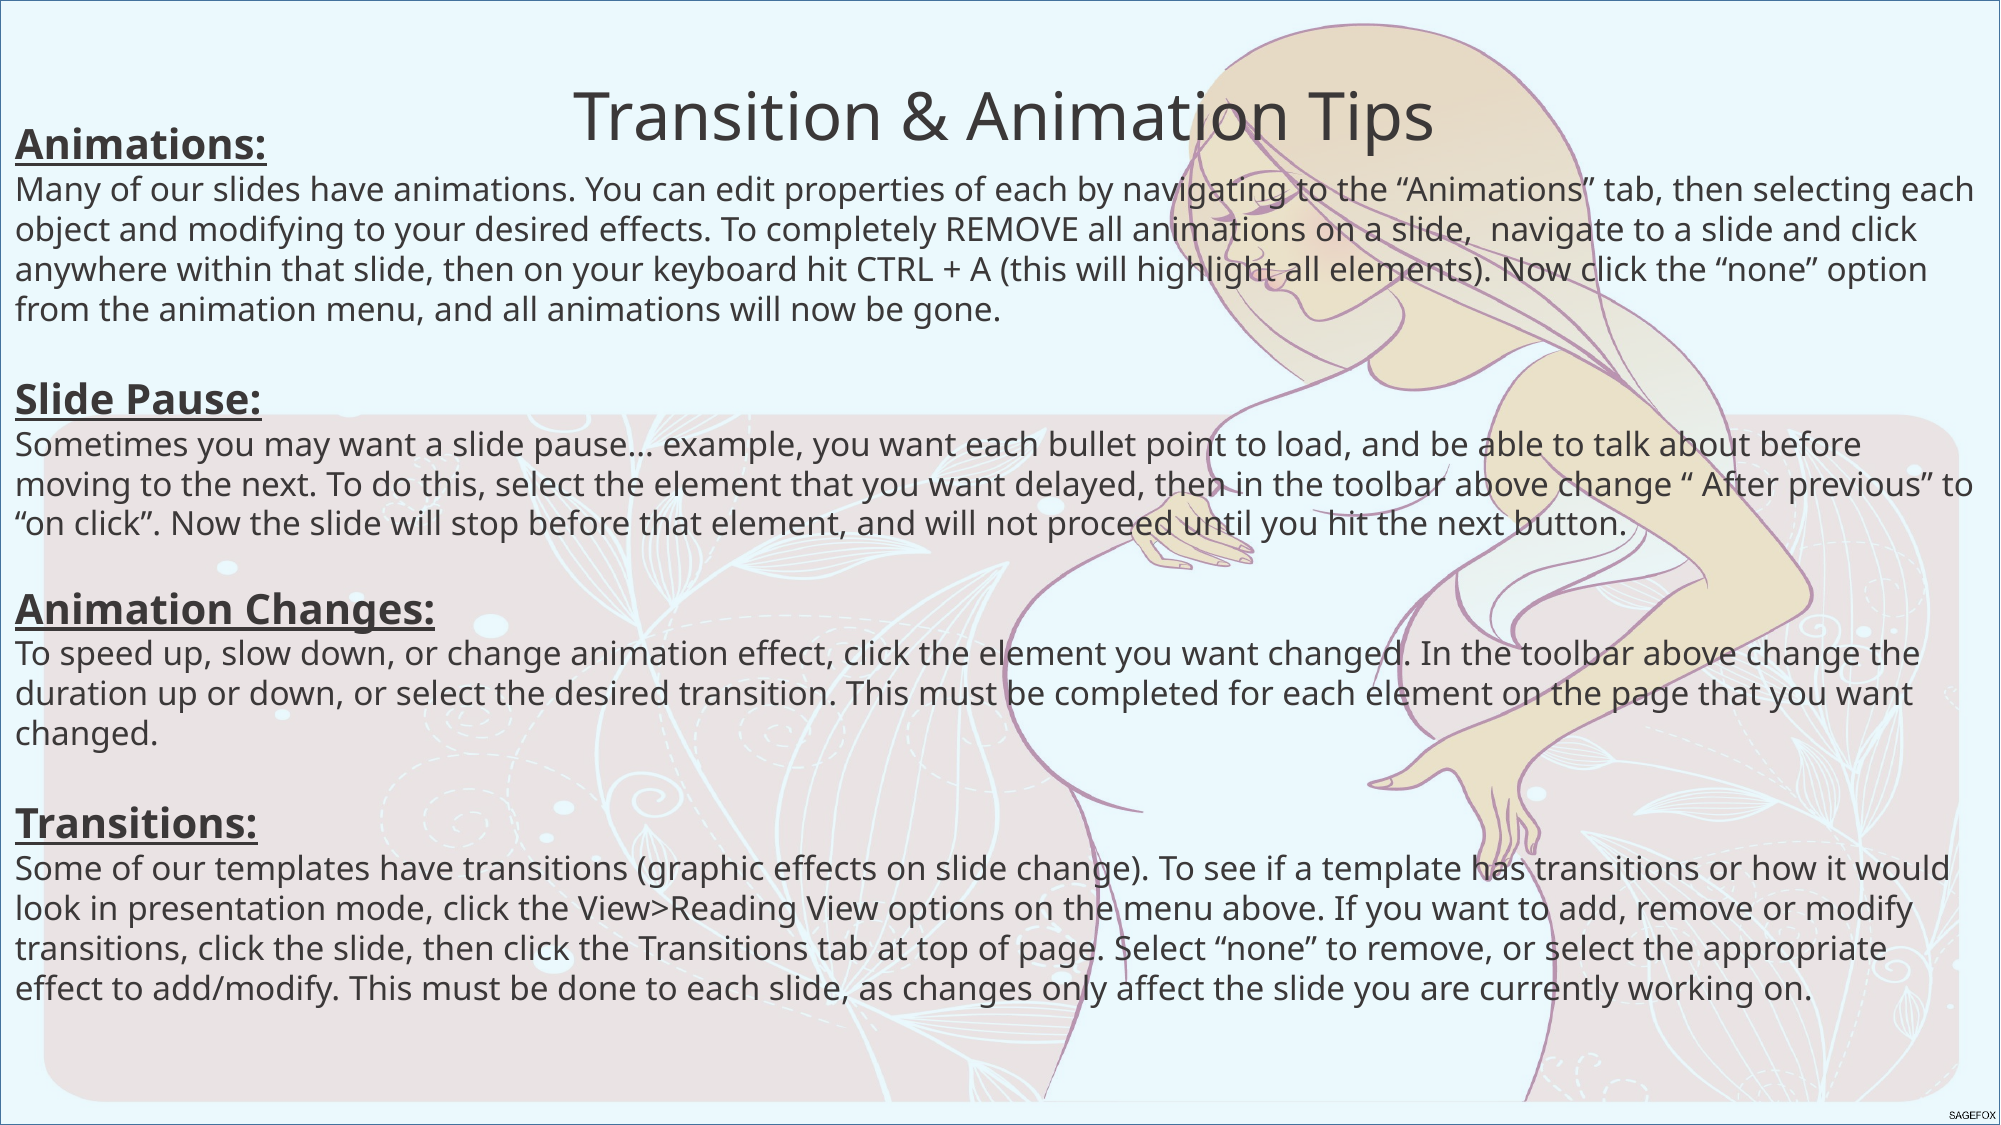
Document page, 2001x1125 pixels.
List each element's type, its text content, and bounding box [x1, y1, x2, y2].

title Transition & Animation Tips [477, 59, 1532, 177]
text_box Animations: Many of our slides have animations. You can edit properties of each by navigating to the “Animations” tab, then selecting each object and modifying to your desired effects. To completely REMOVE all animations on a slide, navigate to a slide and click anywhere within that slide, then on your keyboard hit CTRL + A (this will highlight all elements). Now click the “none” option from the animation menu, and all animations will now be gone. Slide Pause: Sometimes you may want a slide pause… example, you want each bullet point to load, and be able to talk about before moving to the next. To do this, select the element that you want delayed, then in the toolbar above change “ After previous” to “on click”. Now the slide will stop before that element, and will not proceed until you hit the next button. Animation Changes: To speed up, slow down, or change animation effect, click the element you want changed. In the toolbar above change the duration up or down, or select the desired transition. This must be completed for each element on the page that you want changed. Transitions: Some of our templates have transitions (graphic effects on slide change). To see if a template has transitions or how it would look in presentation mode, click the View>Reading View options on the menu above. If you want to add, remove or modify transitions, click the slide, then click the Transitions tab at top of page. Select “none” to remove, or select the appropriate effect to add/modify. This must be done to each slide, as changes only affect the slide you are currently working on. [0, 0, 2000, 1125]
